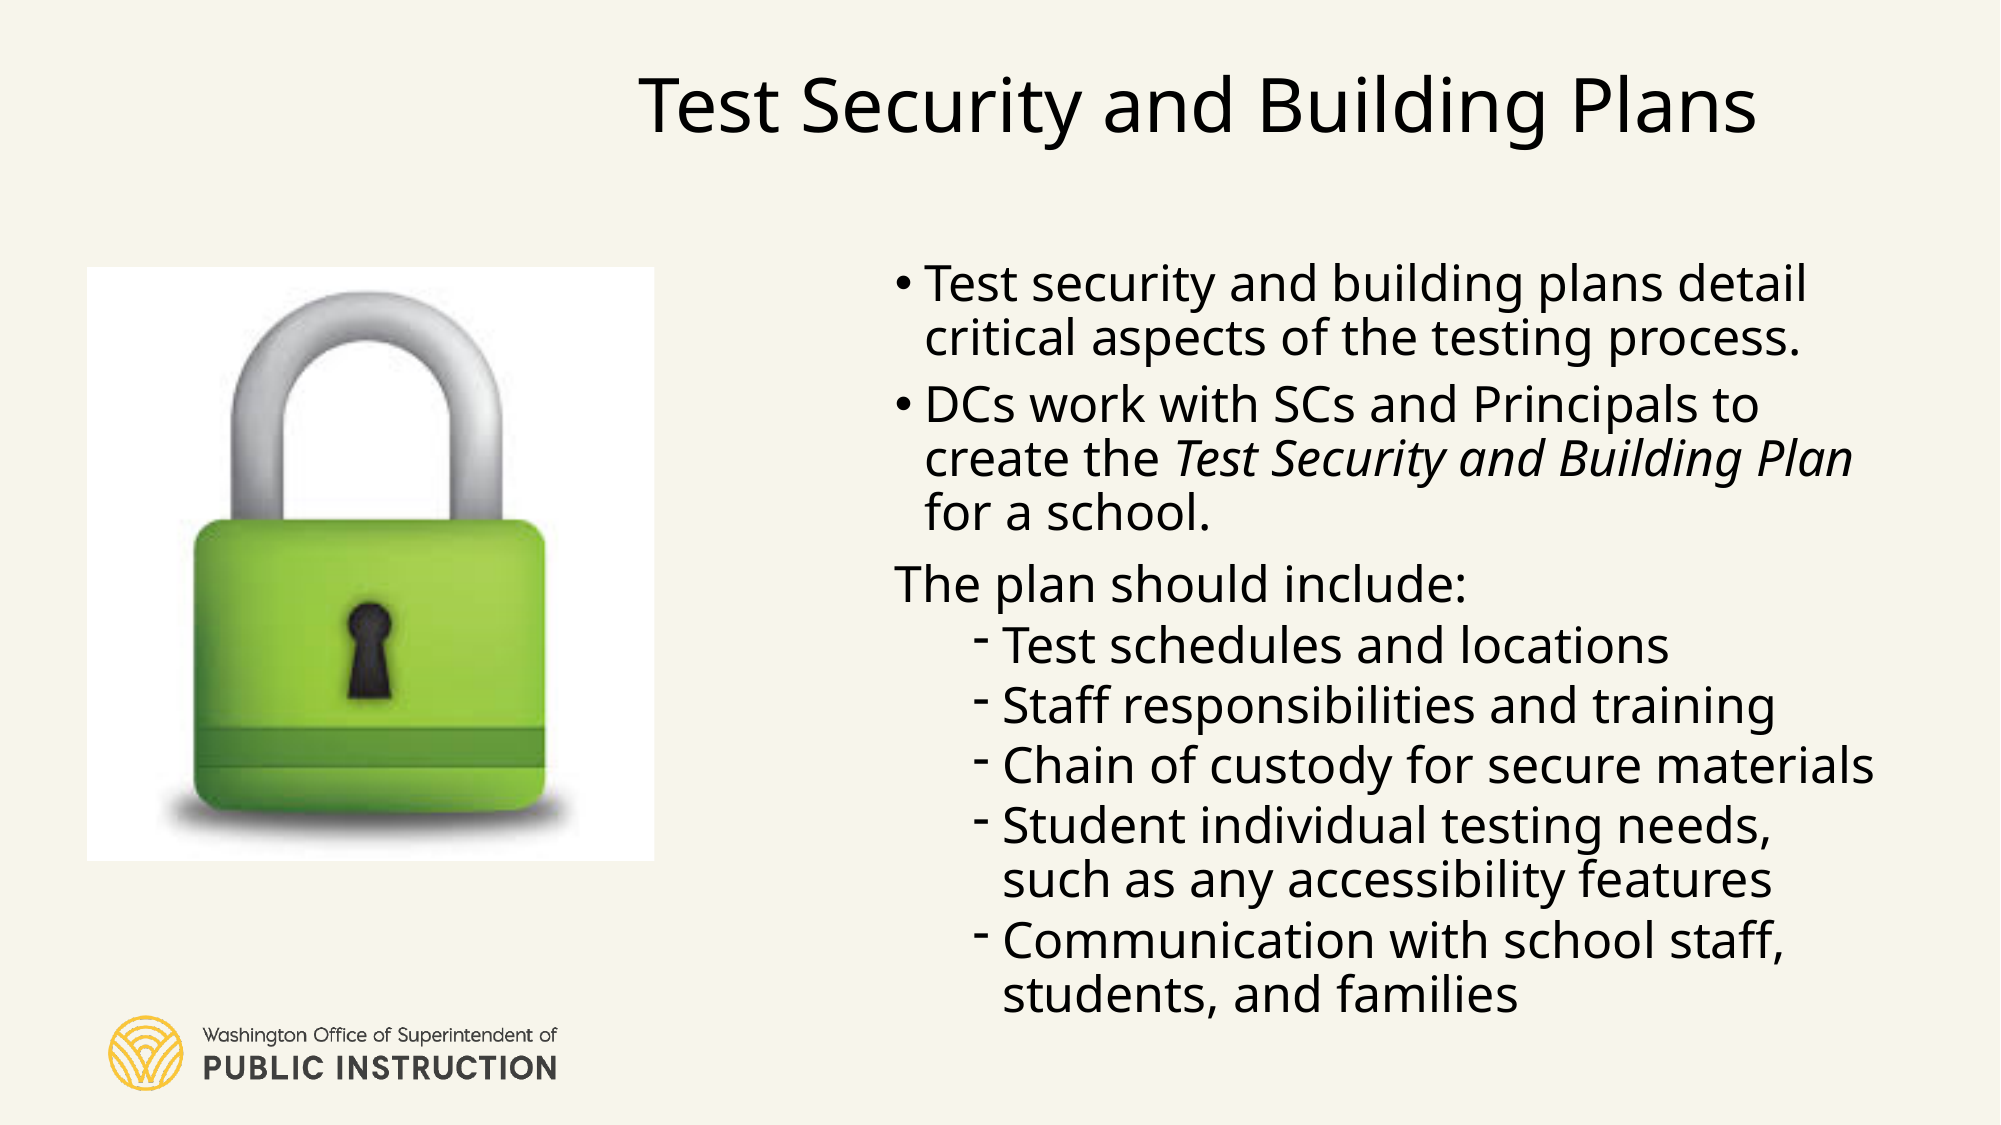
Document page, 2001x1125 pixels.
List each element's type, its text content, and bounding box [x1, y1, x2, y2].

list Test security and building plans detail critical aspects of the testing process. DCs work with SCs and Principals to create the Test Security and Building Plan for a school. The plan should include: Test schedules and locations Staff responsibilities and training Chain of custody for secure materials Student individual testing needs, such as any accessibility features Communication with school staff, students, and families [880, 215, 1894, 1066]
title Test Security and Building Plans [623, 33, 1925, 183]
picture [108, 1015, 558, 1091]
picture [87, 267, 655, 861]
